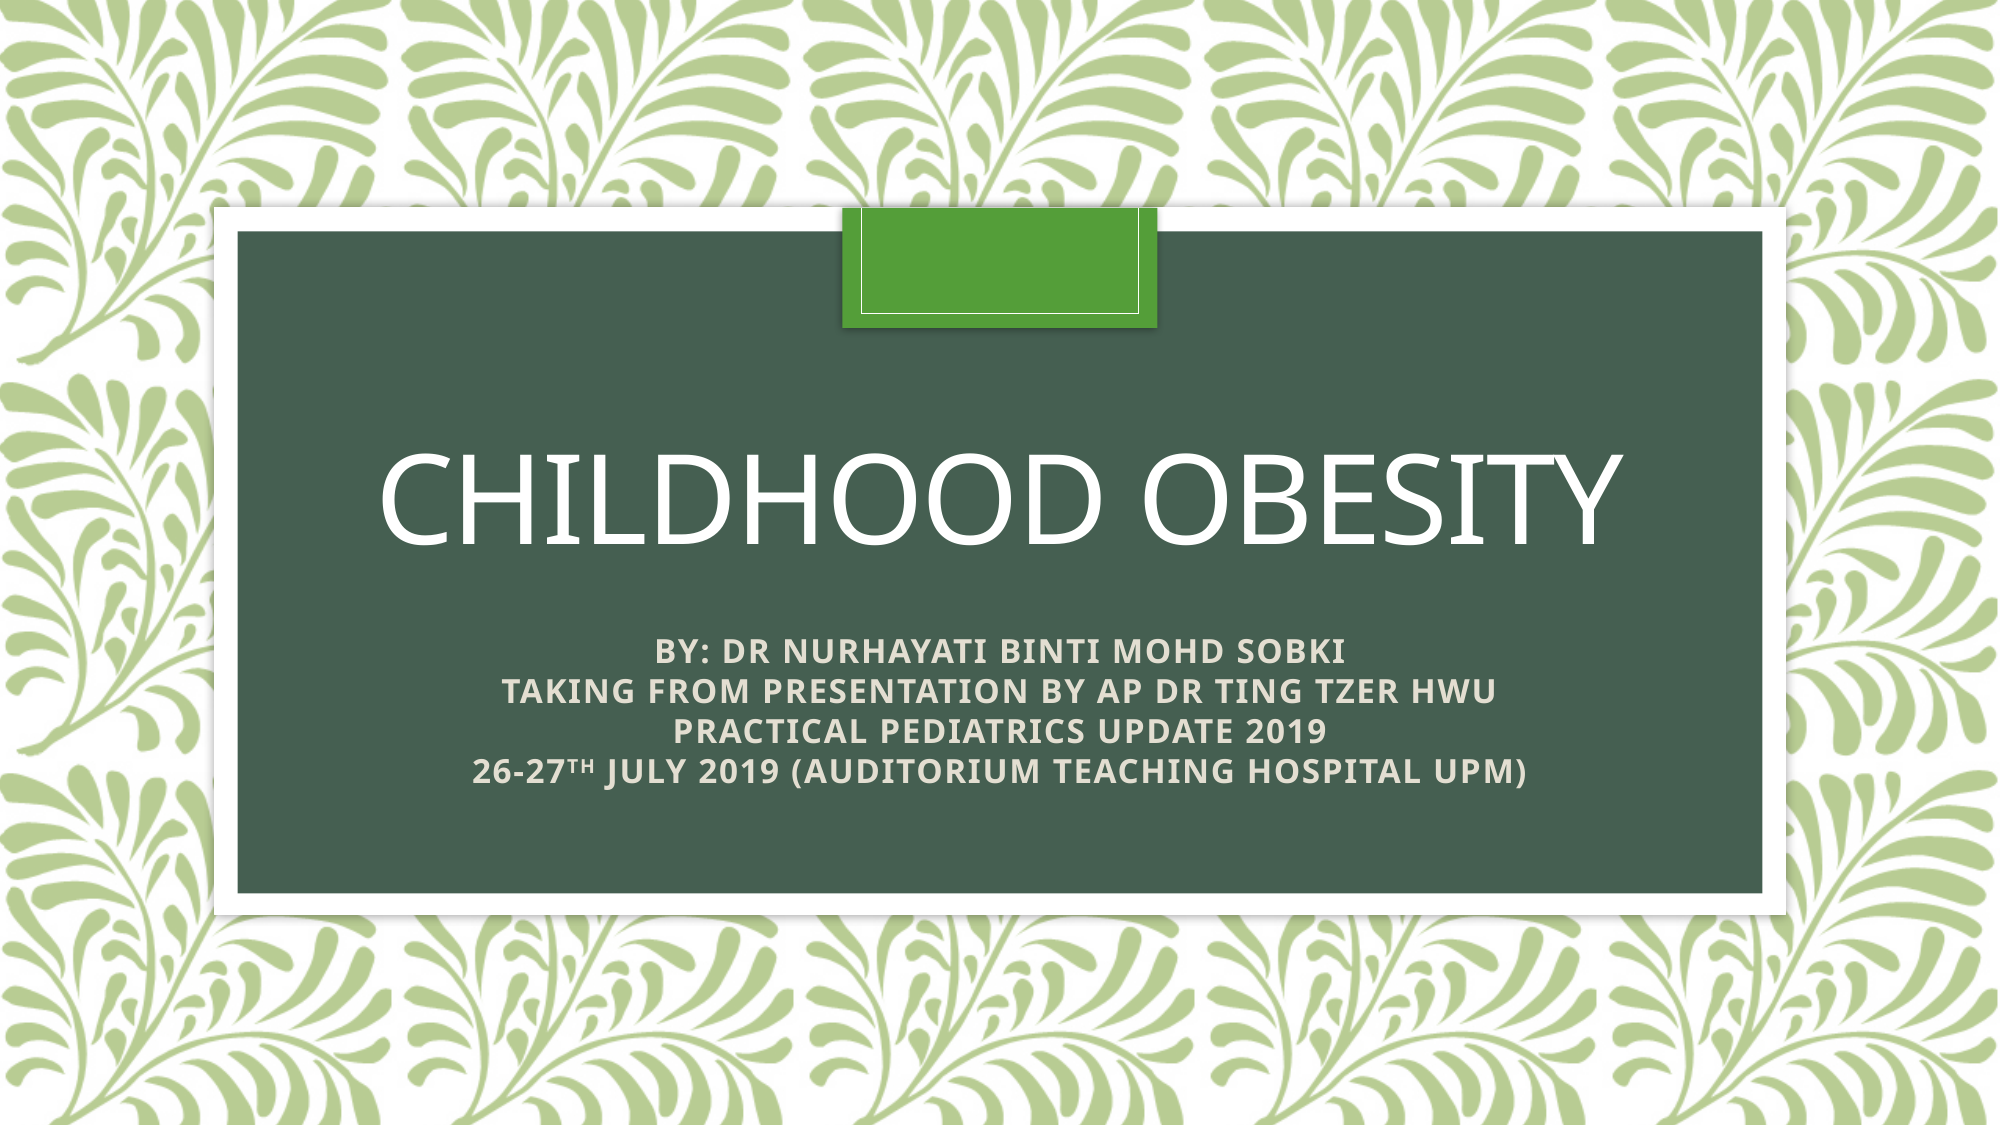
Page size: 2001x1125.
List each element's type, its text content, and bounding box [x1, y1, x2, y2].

title Childhood obesity [256, 343, 1744, 622]
subtitle BY: DR NURHAYATI BINTI MOHD SOBKI TAKING FROM PRESENTATION BY AP DR TING TZER HWU PRACTICAL PEDIATRICS UPDATE 2019 26-27TH JULY 2019 (AUDITORIUM TEACHING HOSPITAL UPM) [256, 622, 1745, 876]
